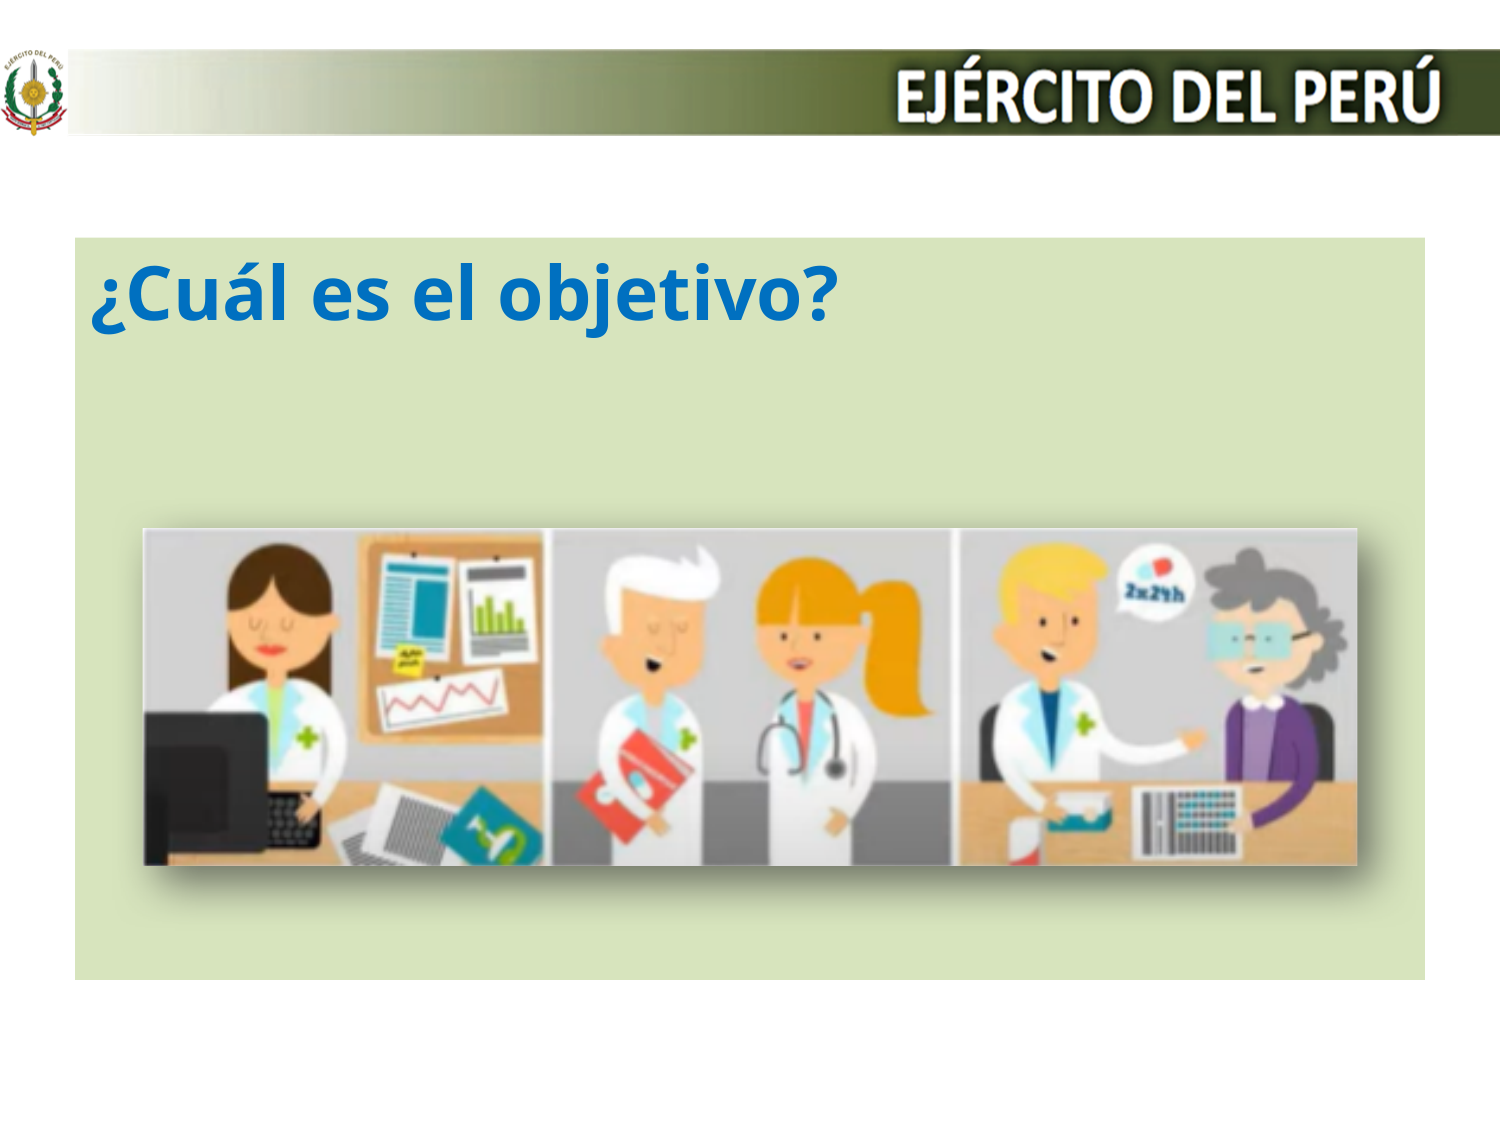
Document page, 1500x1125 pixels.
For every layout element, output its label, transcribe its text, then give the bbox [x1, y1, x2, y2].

picture [142, 528, 1358, 867]
picture [0, 49, 1500, 138]
list ¿Cuál es el objetivo? [75, 237, 1425, 980]
